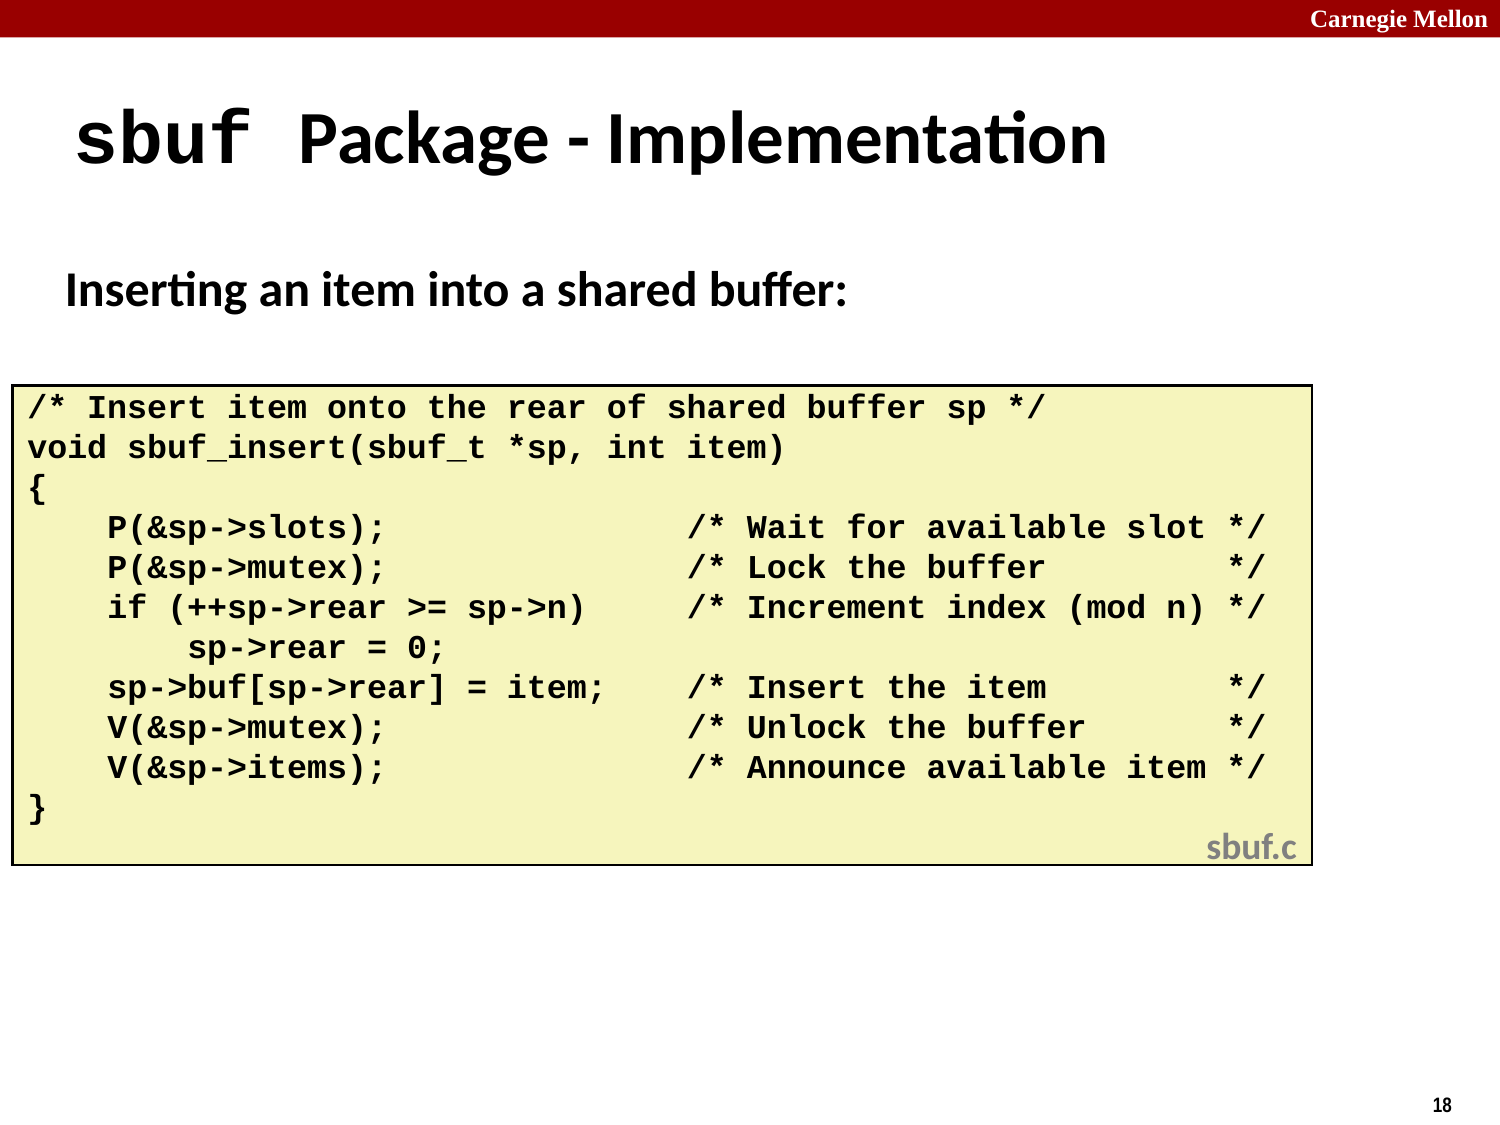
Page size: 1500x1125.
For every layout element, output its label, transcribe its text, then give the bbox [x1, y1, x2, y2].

text_box Inserting an item into a shared buffer: [49, 249, 1188, 324]
text_box sbuf.c [1191, 814, 1312, 875]
text_box /* Insert item onto the rear of shared buffer sp */ void sbuf_insert(sbuf_t *sp, int item) { P(&sp->slots); /* Wait for available slot */ P(&sp->mutex); /* Lock the buffer */ if (++sp->rear >= sp->n) /* Increment index (mod n) */ sp->rear = 0; sp->buf[sp->rear] = item; /* Insert the item */ V(&sp->mutex); /* Unlock the buffer */ V(&sp->items); /* Announce available item */ } [12, 385, 1313, 865]
title sbuf Package - Implementation [58, 71, 1434, 197]
